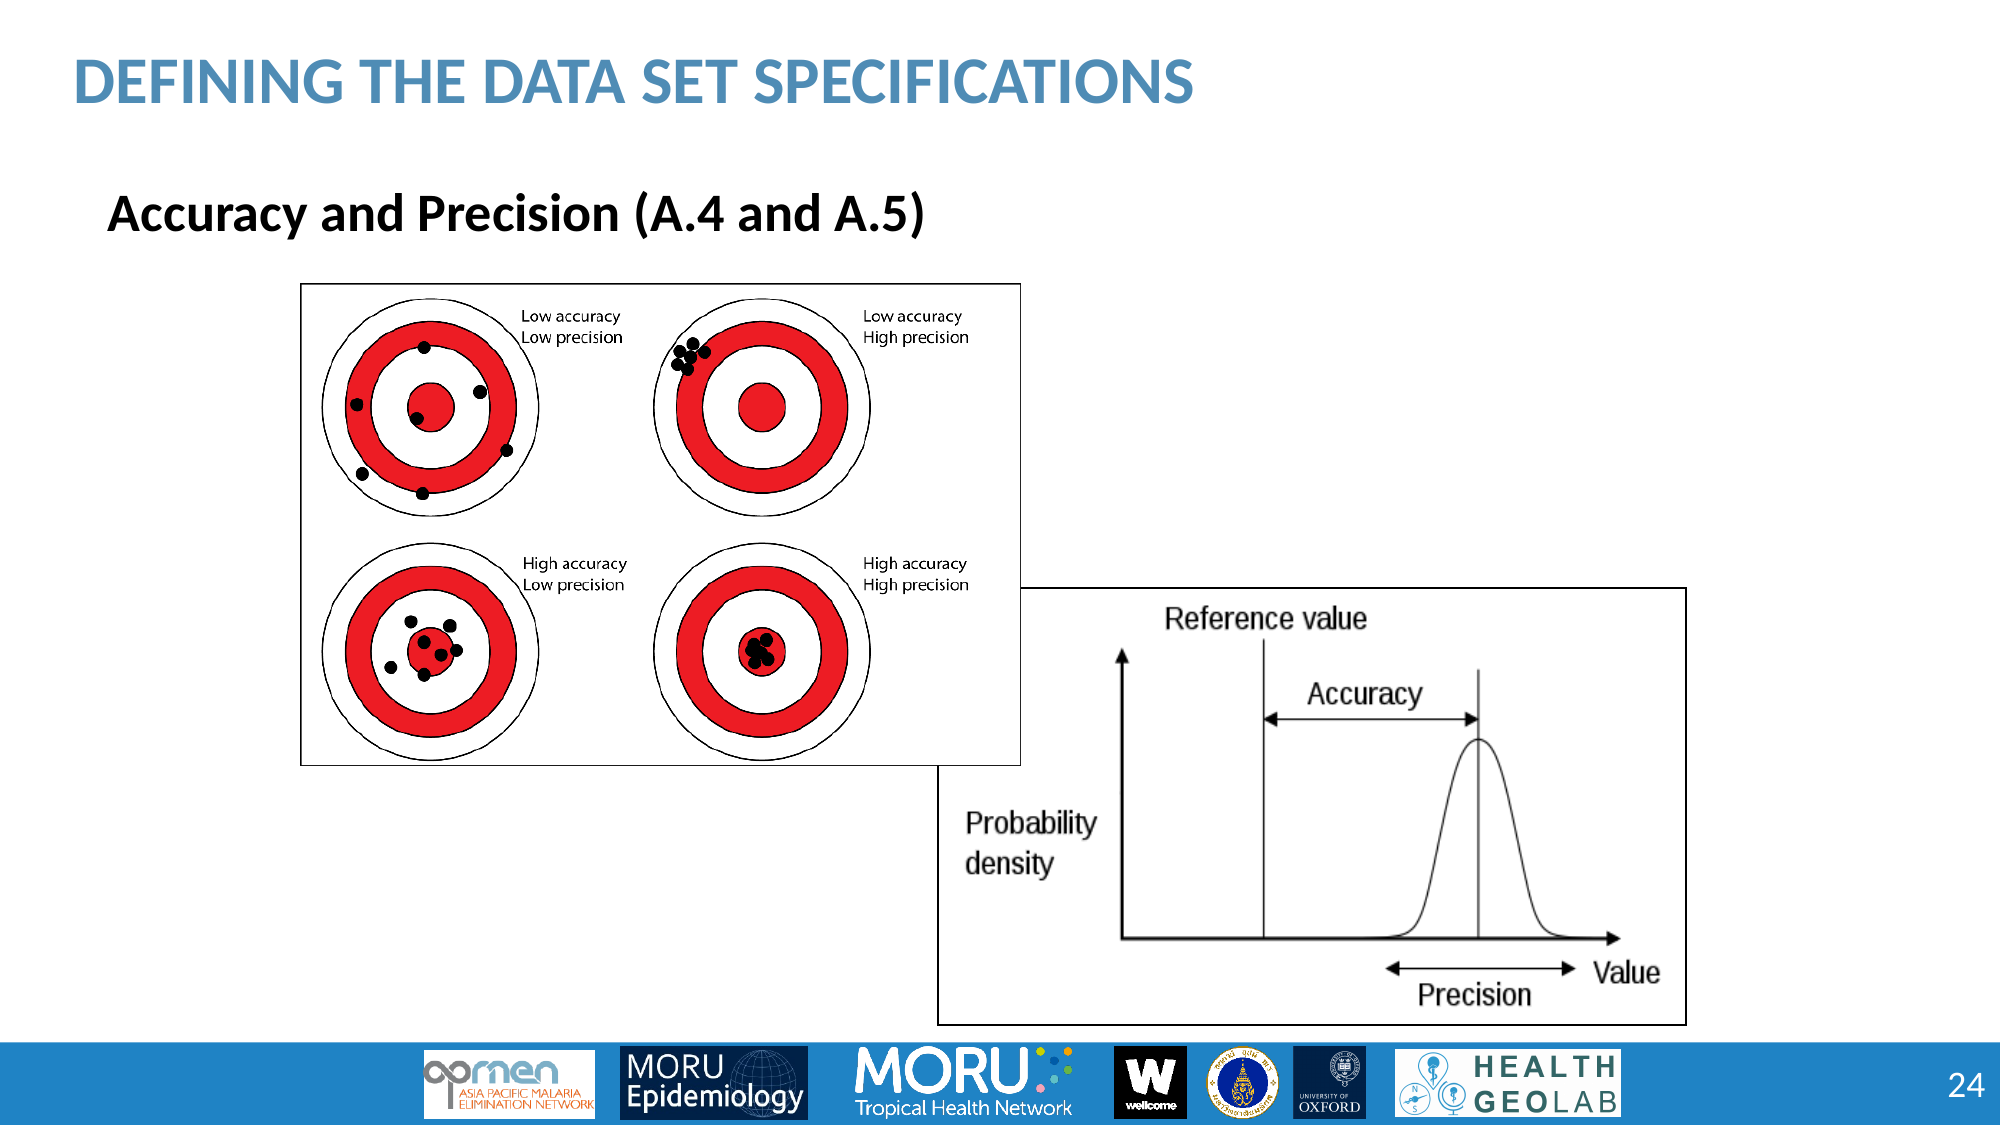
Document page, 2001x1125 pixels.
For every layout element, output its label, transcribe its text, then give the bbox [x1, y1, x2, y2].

picture [620, 1046, 808, 1120]
text_box Accuracy and Precision (A.4 and A.5) [93, 175, 1456, 253]
picture [423, 1050, 595, 1119]
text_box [937, 587, 1687, 1026]
picture [1206, 1046, 1279, 1119]
picture [855, 1046, 1072, 1119]
picture [1395, 1049, 1621, 1117]
slide_number 24 [1887, 1052, 2000, 1113]
picture [1293, 1046, 1366, 1119]
text_box Defining the data set specifications [0, 24, 2000, 139]
picture [300, 283, 1021, 766]
picture [1114, 1046, 1187, 1119]
picture [954, 789, 1121, 884]
